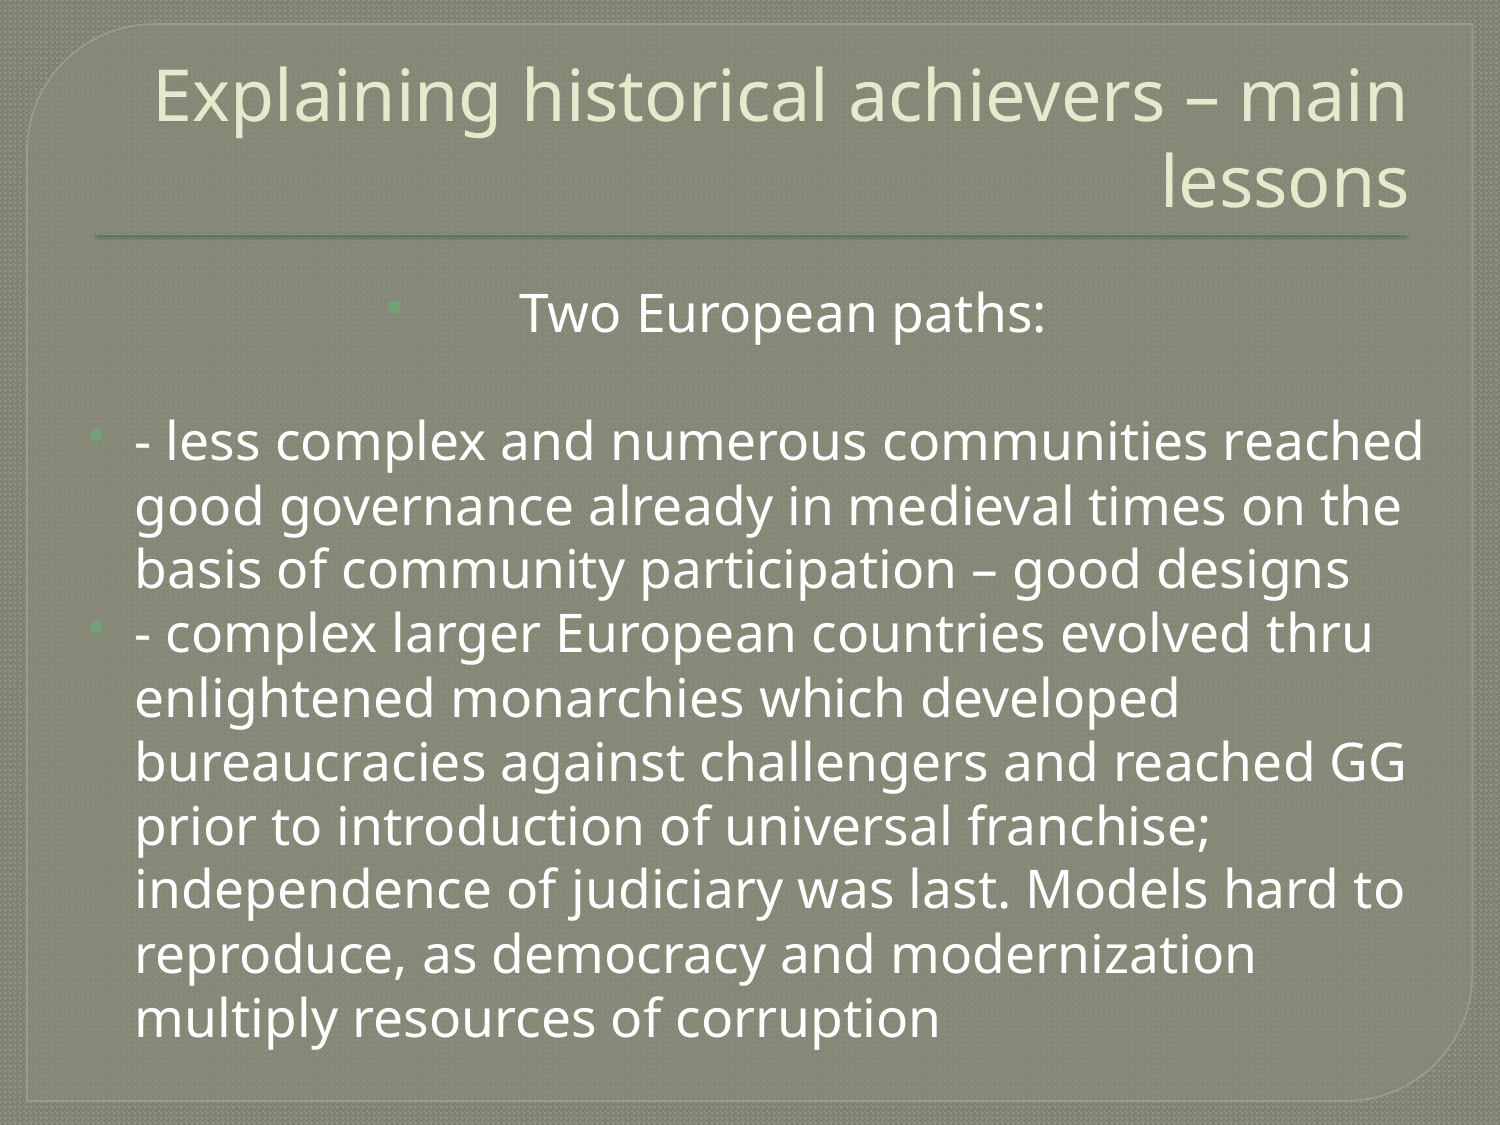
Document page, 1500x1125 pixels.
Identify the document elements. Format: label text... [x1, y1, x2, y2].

list Two European paths: - less complex and numerous communities reached good governance already in medieval times on the basis of community participation – good designs - complex larger European countries evolved thru enlightened monarchies which developed bureaucracies against challengers and reached GG prior to introduction of universal franchise; independence of judiciary was last. Models hard to reproduce, as democracy and modernization multiply resources of corruption [75, 208, 1447, 1125]
title Explaining historical achievers – main lessons [75, 41, 1425, 230]
